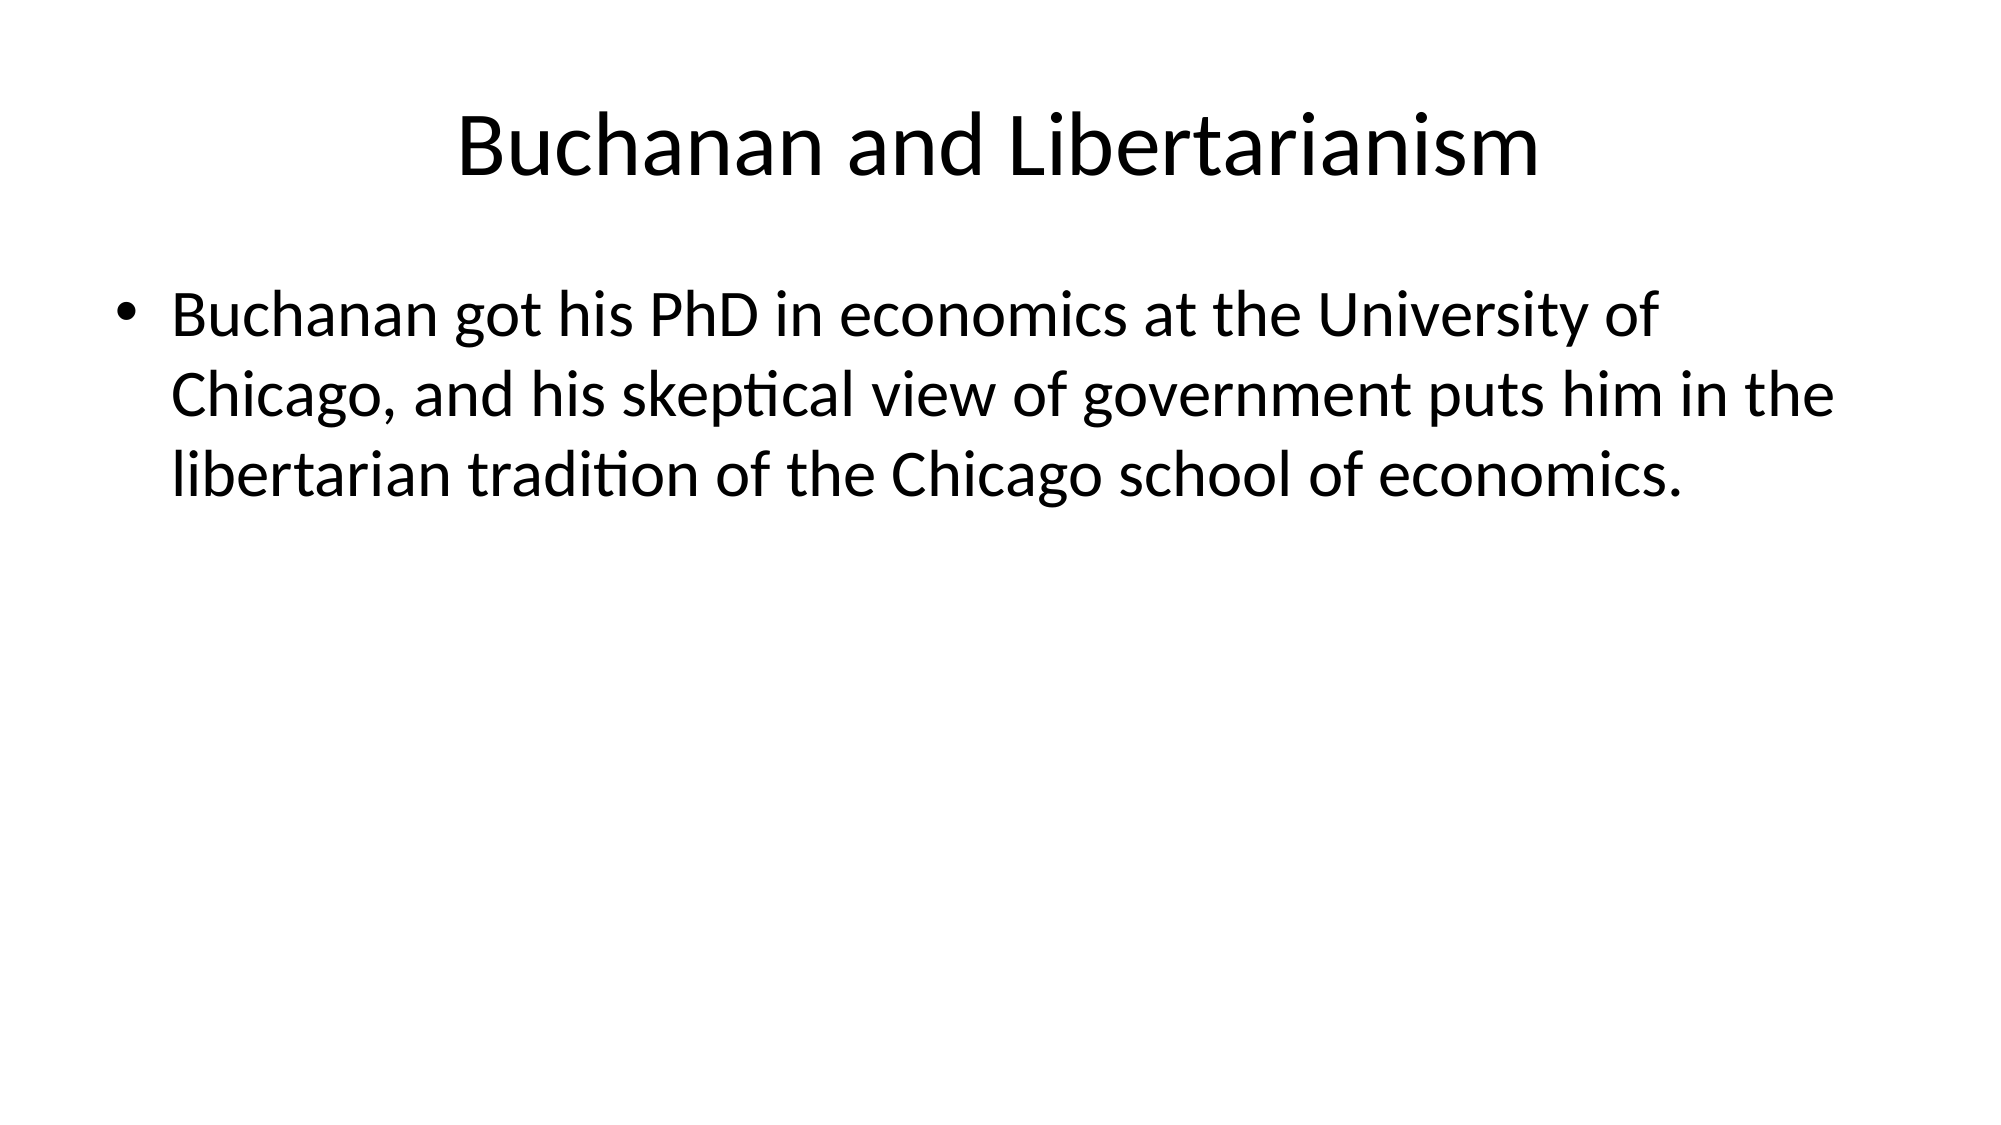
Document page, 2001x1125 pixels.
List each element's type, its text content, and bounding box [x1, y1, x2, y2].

title Buchanan and Libertarianism [99, 45, 1900, 233]
list Buchanan got his PhD in economics at the University of Chicago, and his skeptical view of government puts him in the libertarian tradition of the Chicago school of economics. [99, 262, 1900, 1005]
